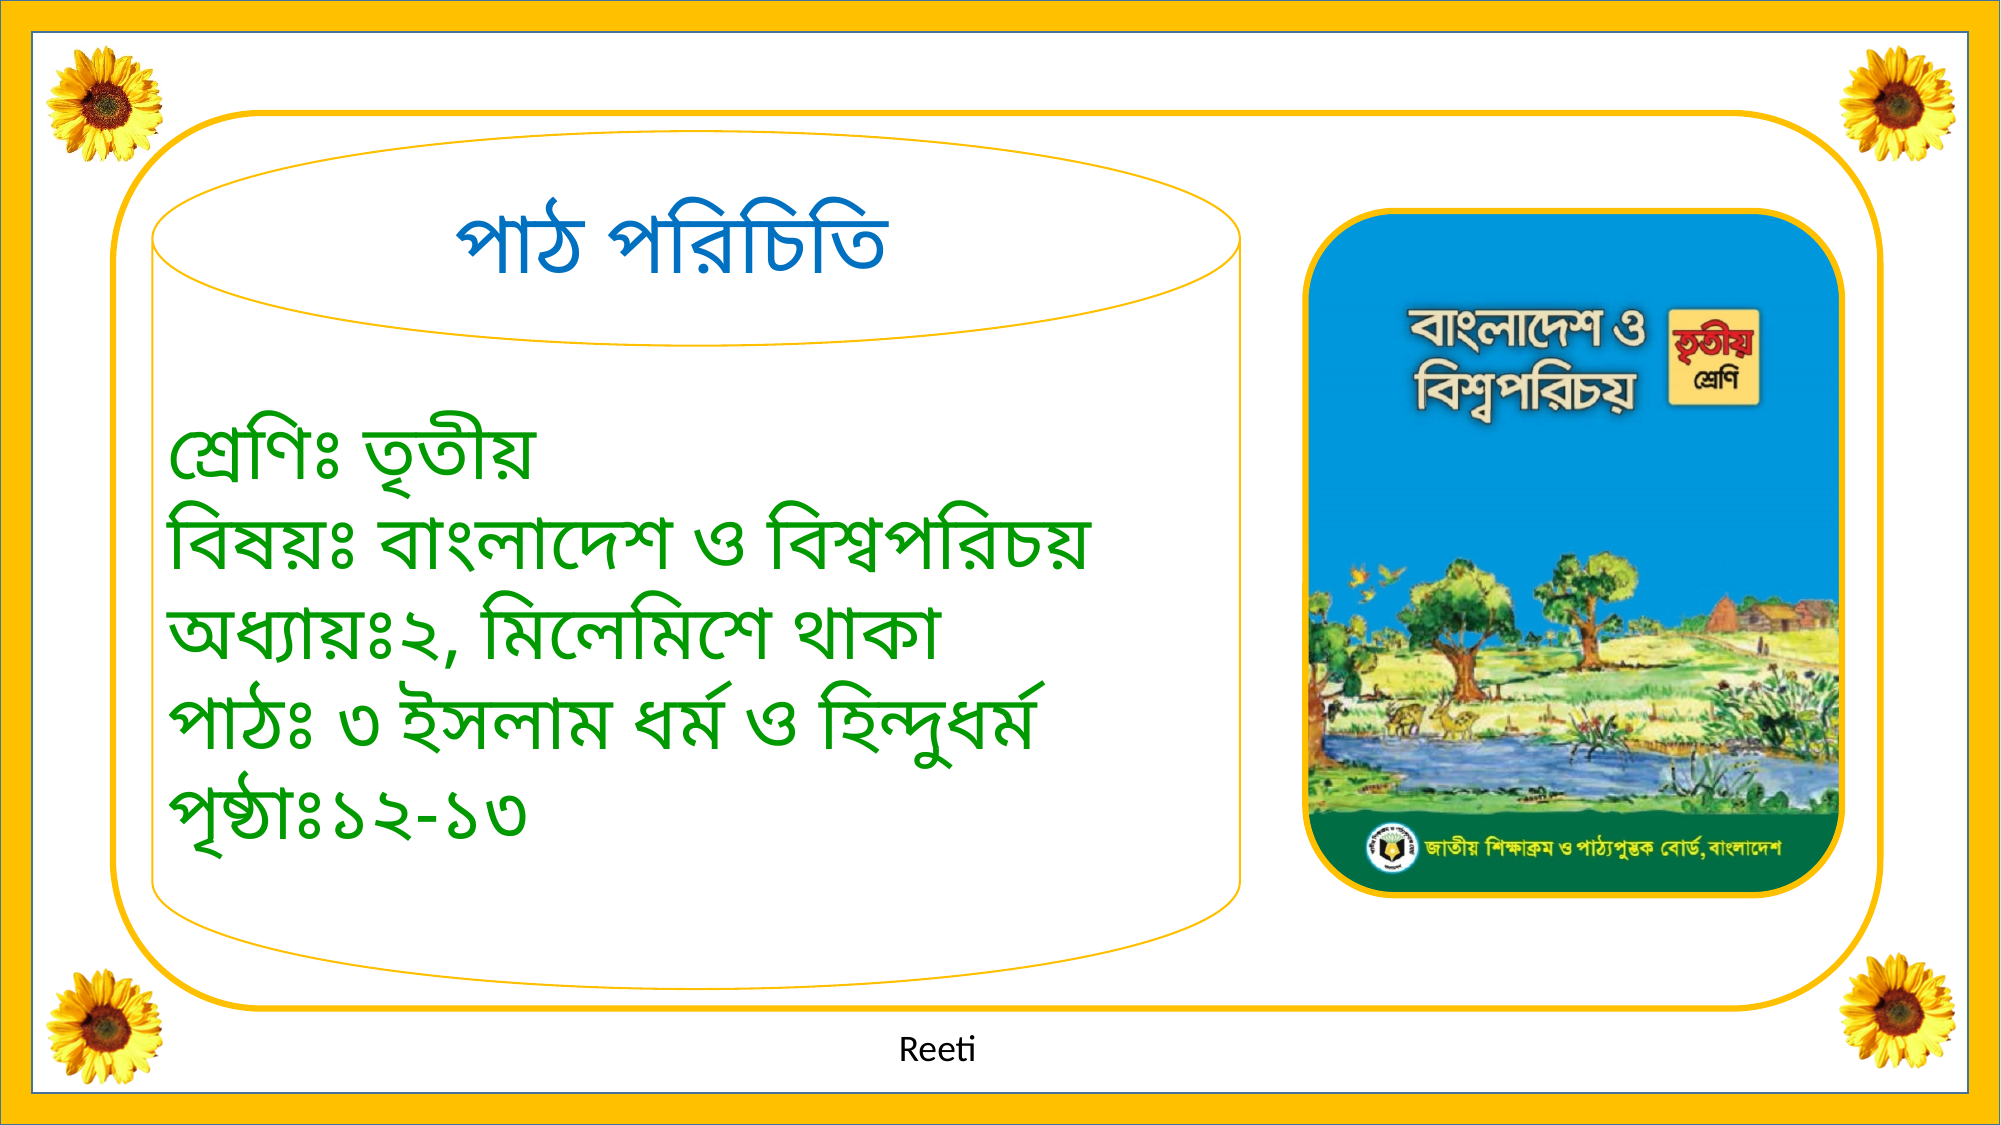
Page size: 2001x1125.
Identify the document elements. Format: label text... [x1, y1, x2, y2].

picture [1839, 45, 1956, 162]
picture [1839, 952, 1956, 1069]
picture [46, 968, 163, 1085]
text_box পাঠ পরিচিতি [360, 182, 982, 298]
text_box [151, 130, 1241, 991]
text_box [1304, 209, 1844, 897]
picture [46, 45, 163, 162]
